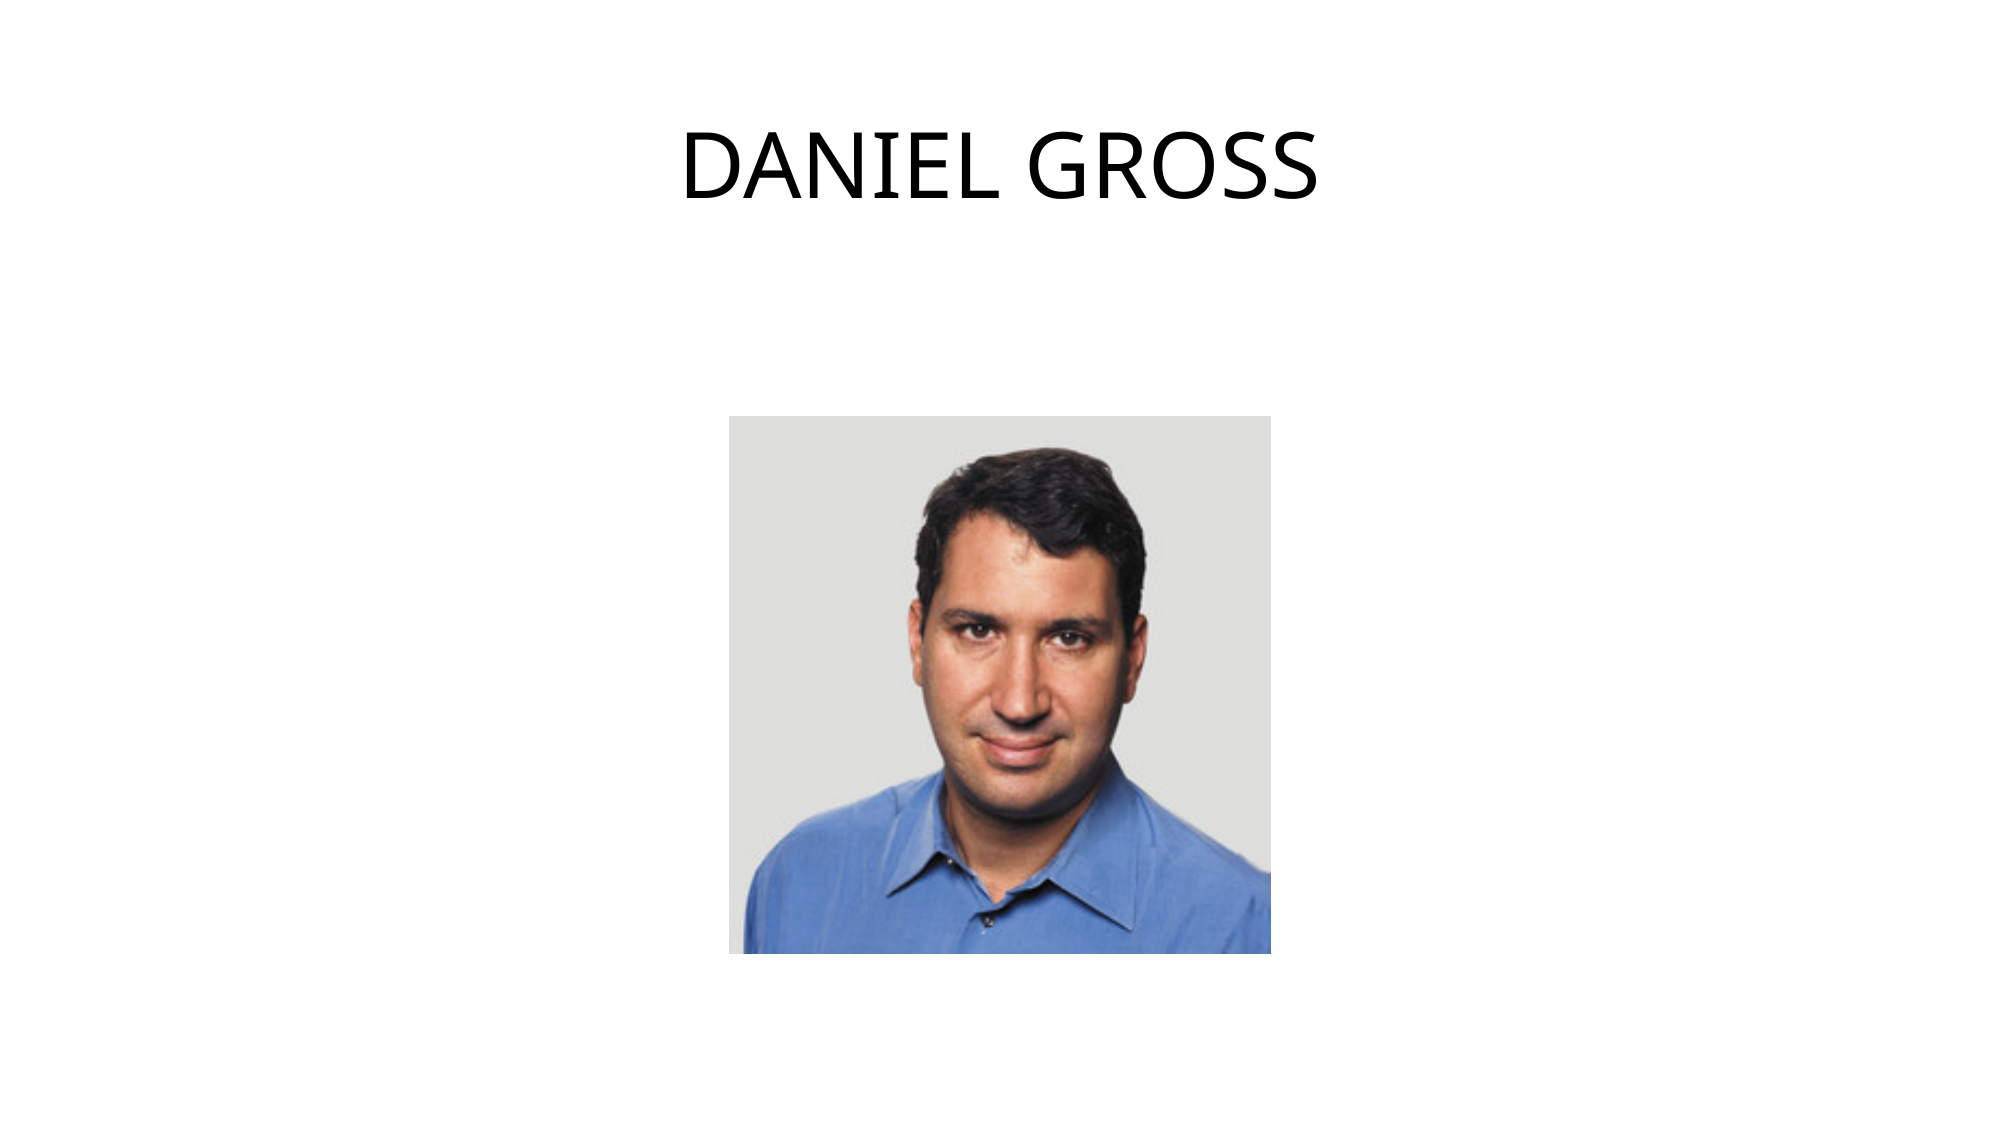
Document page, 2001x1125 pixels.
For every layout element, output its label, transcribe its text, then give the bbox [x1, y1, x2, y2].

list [729, 416, 1271, 954]
title DANIEL GROSS [137, 59, 1863, 278]
